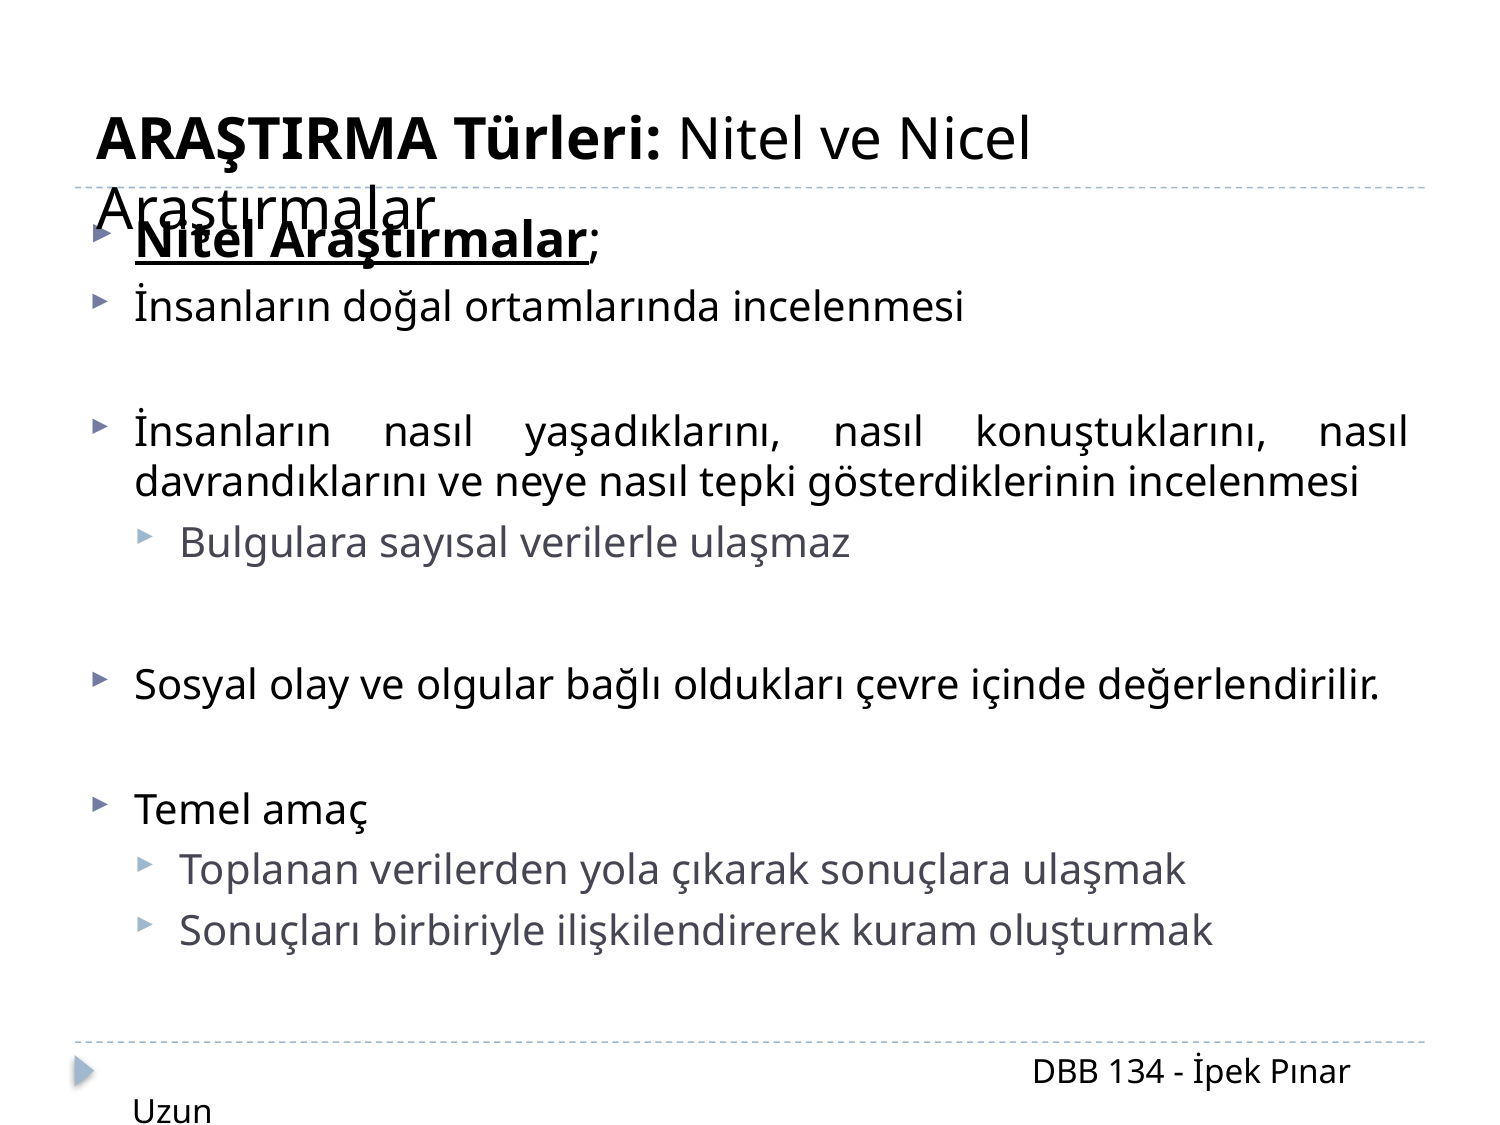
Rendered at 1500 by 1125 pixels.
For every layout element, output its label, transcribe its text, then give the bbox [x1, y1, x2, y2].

text_box ARAŞTIRMA Türleri: Nitel ve Nicel Araştırmalar [82, 93, 1395, 249]
list Nitel Araştırmalar; İnsanların doğal ortamlarında incelenmesi İnsanların nasıl yaşadıklarını, nasıl konuştuklarını, nasıl davrandıklarını ve neye nasıl tepki gösterdiklerinin incelenmesi Bulgulara sayısal verilerle ulaşmaz Sosyal olay ve olgular bağlı oldukları çevre içinde değerlendirilir. Temel amaç Toplanan verilerden yola çıkarak sonuçlara ulaşmak Sonuçları birbiriyle ilişkilendirerek kuram oluşturmak [75, 200, 1425, 1010]
text_box DBB 134 - İpek Pınar Uzun [117, 1042, 1430, 1125]
